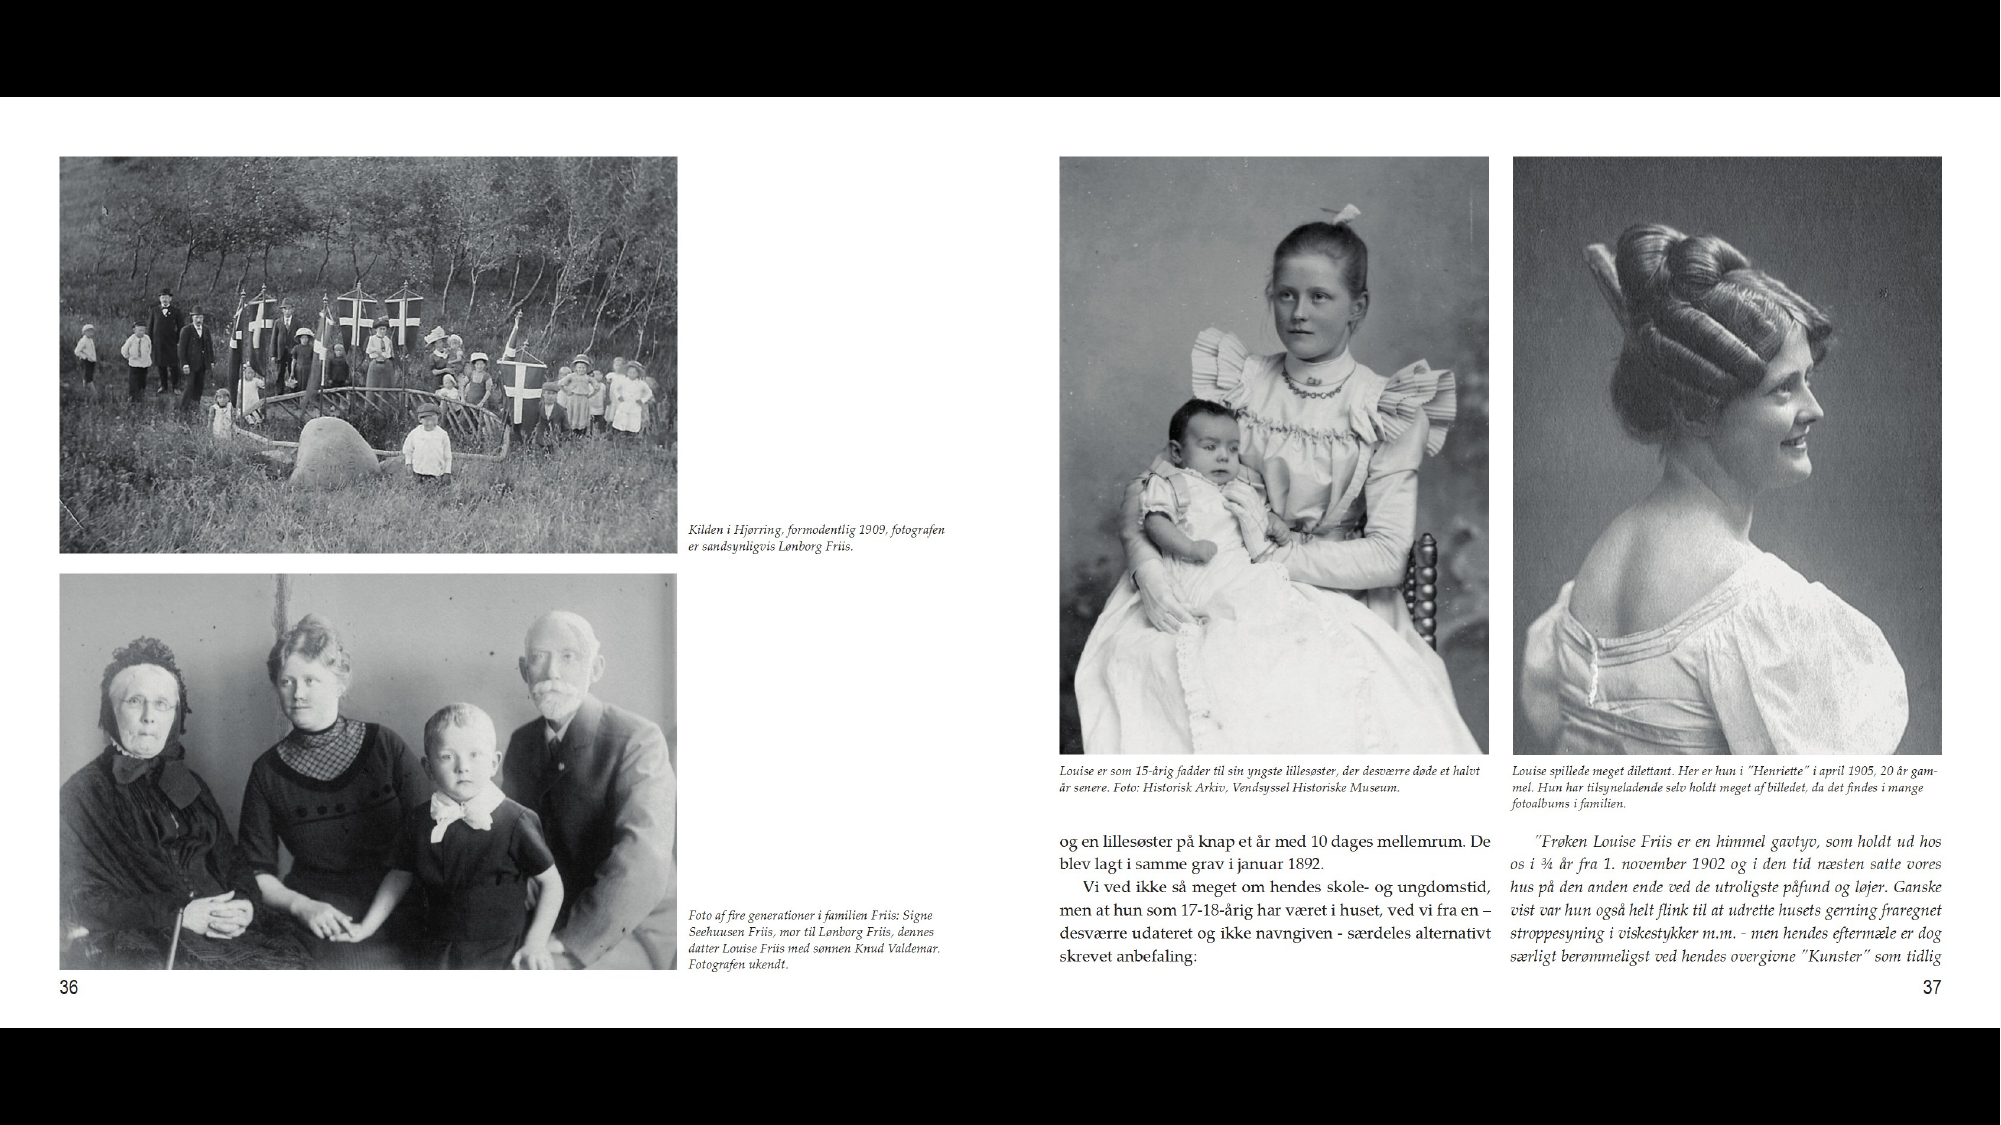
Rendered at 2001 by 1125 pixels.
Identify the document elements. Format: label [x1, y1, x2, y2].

picture [0, 96, 2000, 1028]
